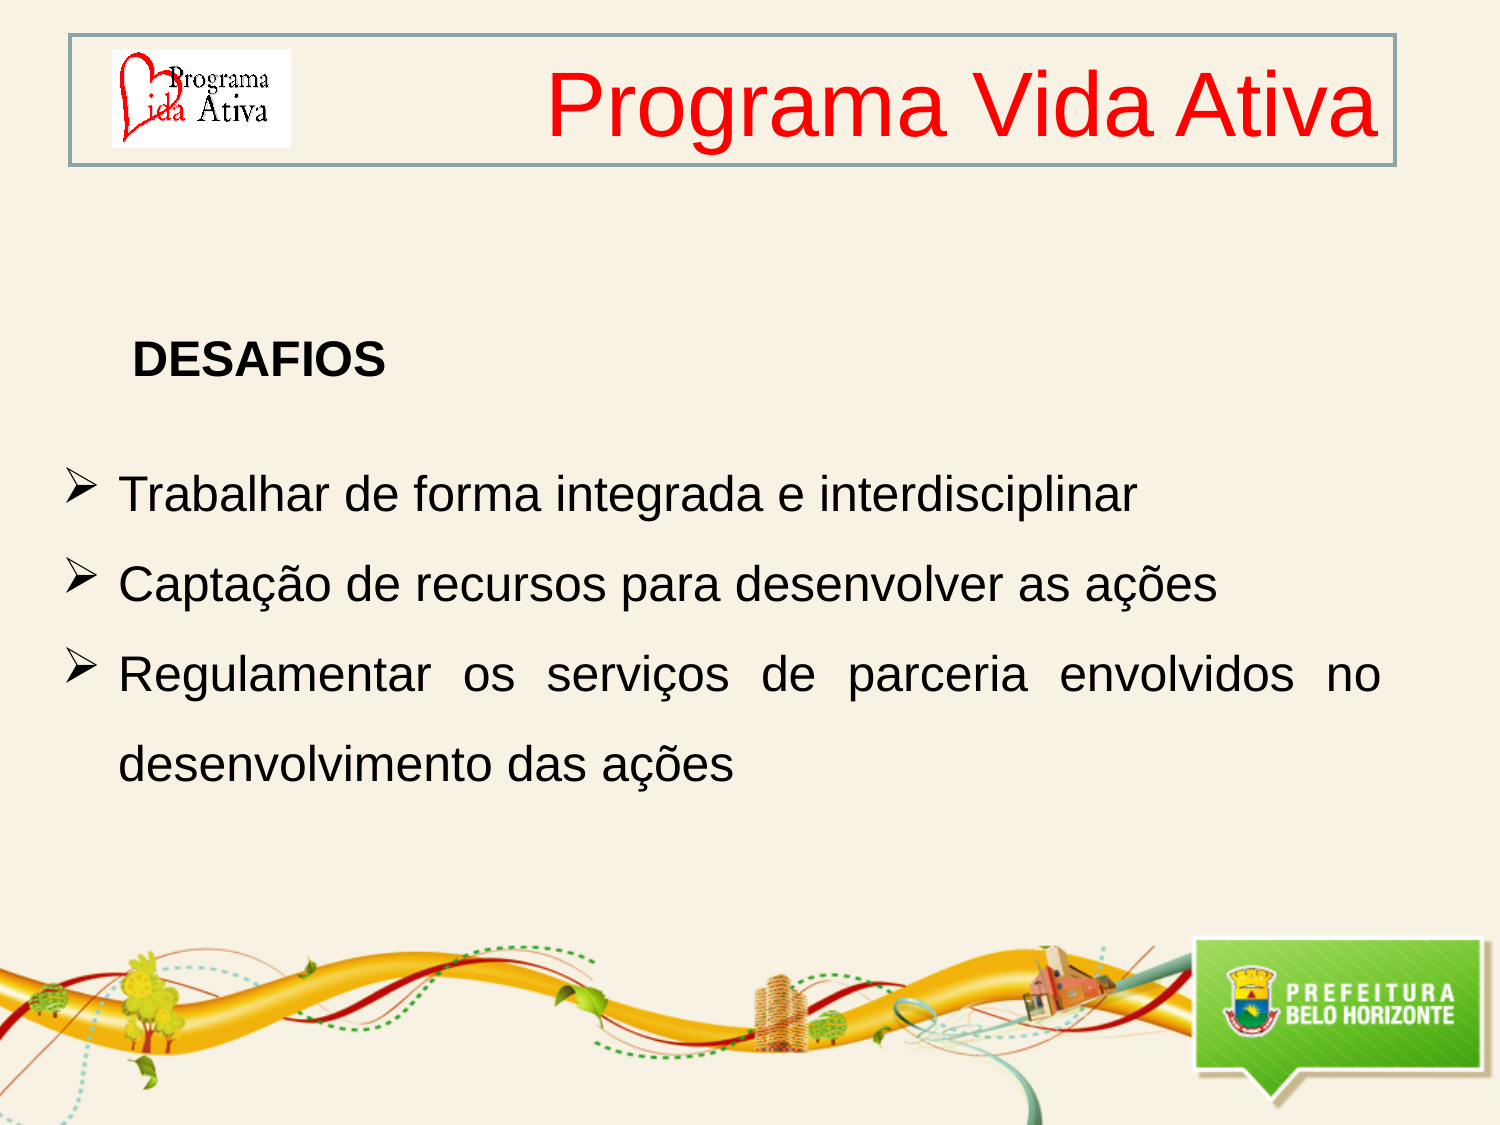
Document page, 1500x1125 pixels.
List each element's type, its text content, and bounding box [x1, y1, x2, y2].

list DESAFIOS Trabalhar de forma integrada e interdisciplinar Captação de recursos para desenvolver as ações Regulamentar os serviços de parceria envolvidos no desenvolvimento das ações [46, 198, 1398, 751]
picture [0, 0, 1500, 1125]
title Programa Vida Ativa [68, 33, 1397, 167]
